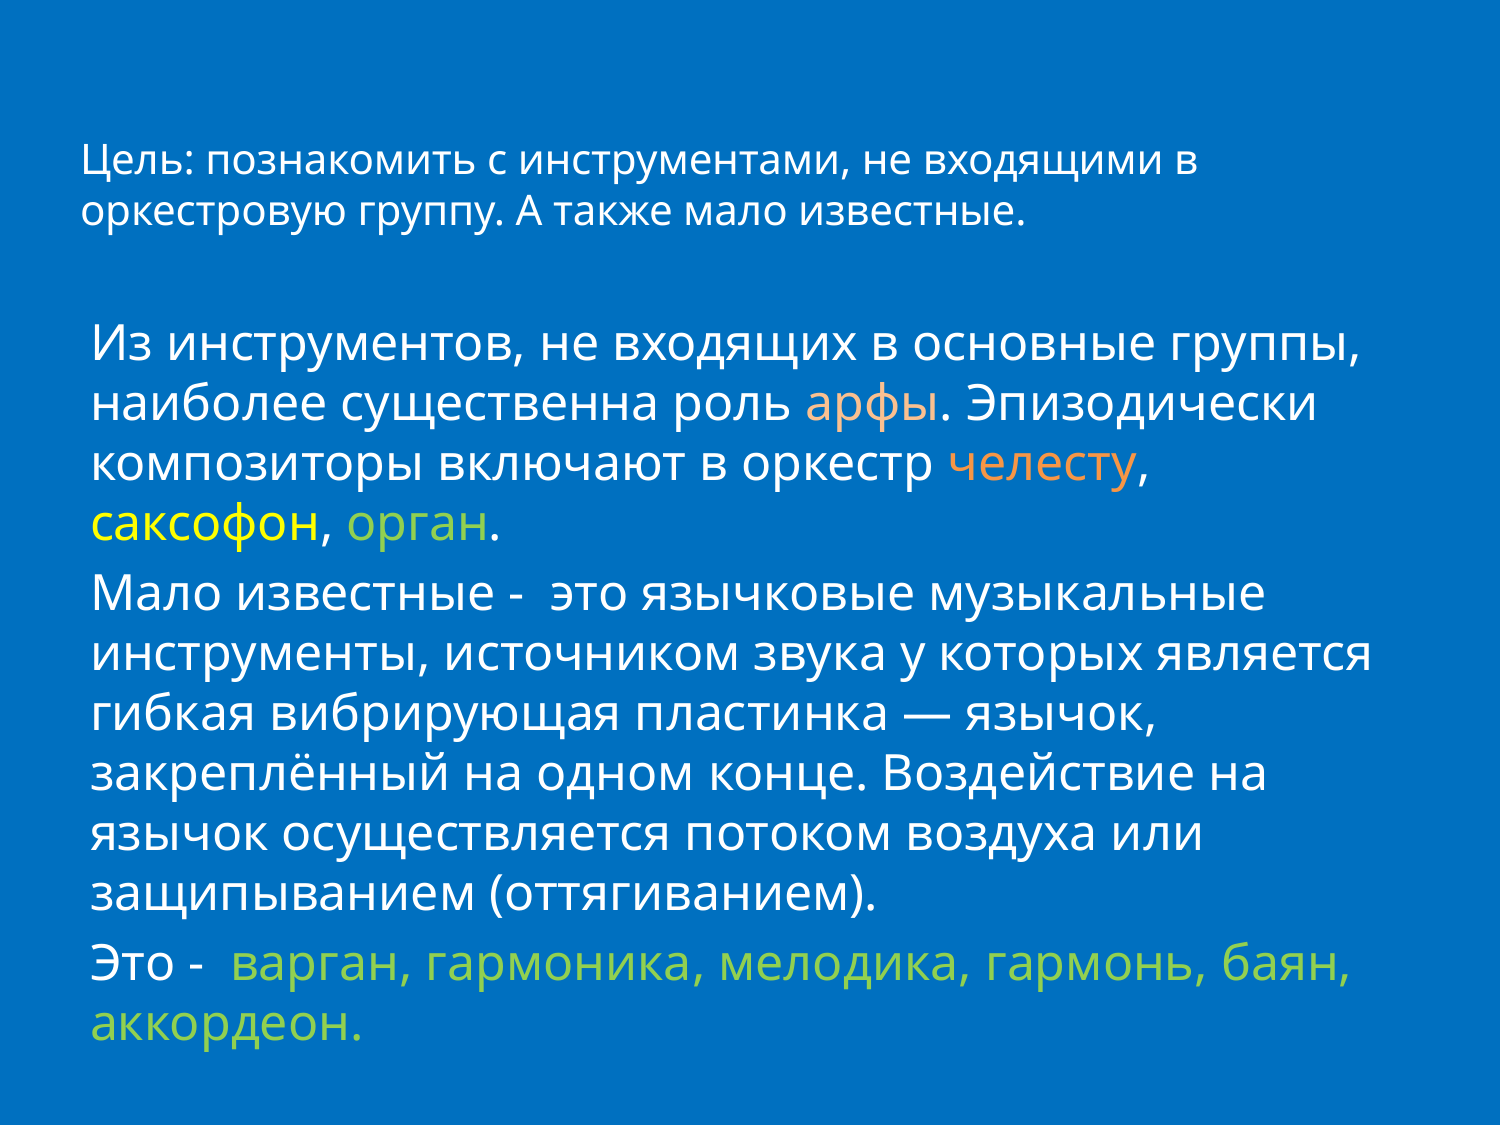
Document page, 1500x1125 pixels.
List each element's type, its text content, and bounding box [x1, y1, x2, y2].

title Цель: познакомить с инструментами, не входящими в оркестровую группу. А также мало известные. [64, 125, 1415, 313]
list Из инструментов, не входящих в основные группы, наиболее существенна роль арфы. Эпизодически композиторы включают в оркестр челесту, саксофон, орган. Мало известные - это язычковые музыкальные инструменты, источником звука у которых является гибкая вибрирующая пластинка — язычок, закреплённый на одном конце. Воздействие на язычок осуществляется потоком воздуха или защипыванием (оттягиванием). Это - варган, гармоника, мелодика, гармонь, баян, аккордеон. [75, 302, 1425, 1125]
